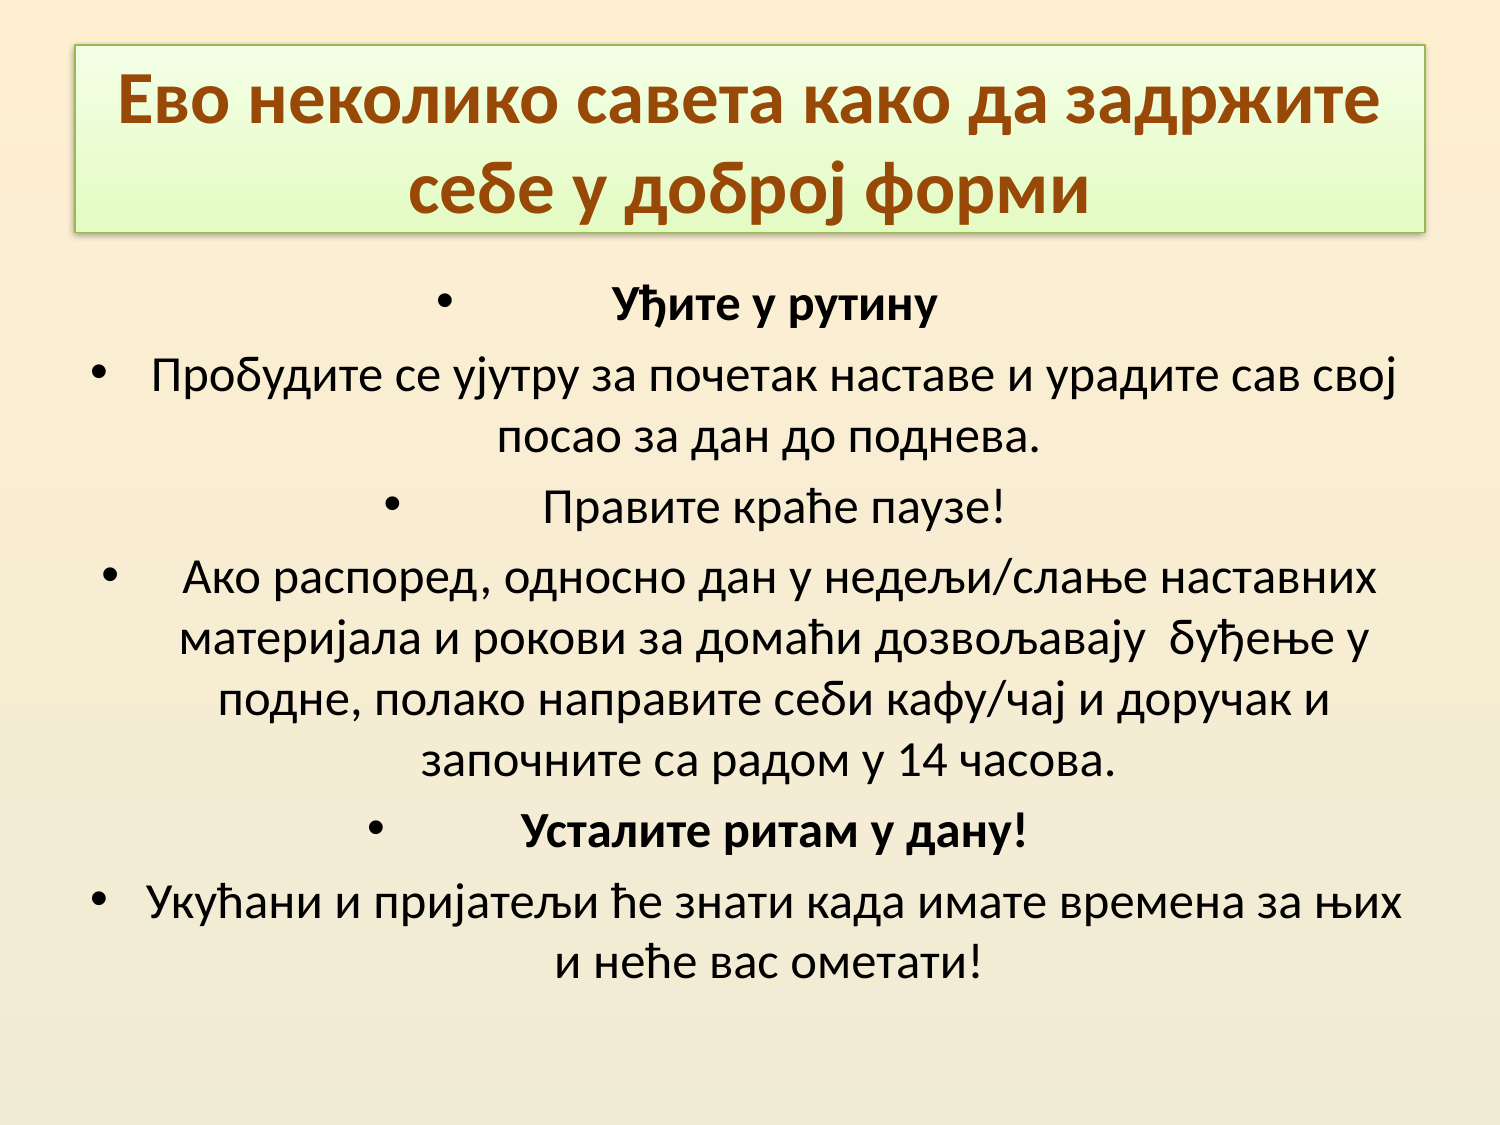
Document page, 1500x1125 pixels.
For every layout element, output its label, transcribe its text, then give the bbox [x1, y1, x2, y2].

list Уђите у рутину Пробудите се ујутру за почетак наставе и урадите сав свој посао за дан до поднева. Правите краће паузе! Ако распоред, односно дан у недељи/слање наставних материјала и рокови за домаћи дозвољавају буђење у подне, полако направите себи кафу/чај и доручак и започните са радом у 14 часова. Усталите ритам у дану! Укућани и пријатељи ће знати када имате времена за њих и неће вас ометати! [75, 262, 1425, 1005]
title Eво неколико савета како да задржите себе у доброј форми [74, 44, 1426, 233]
